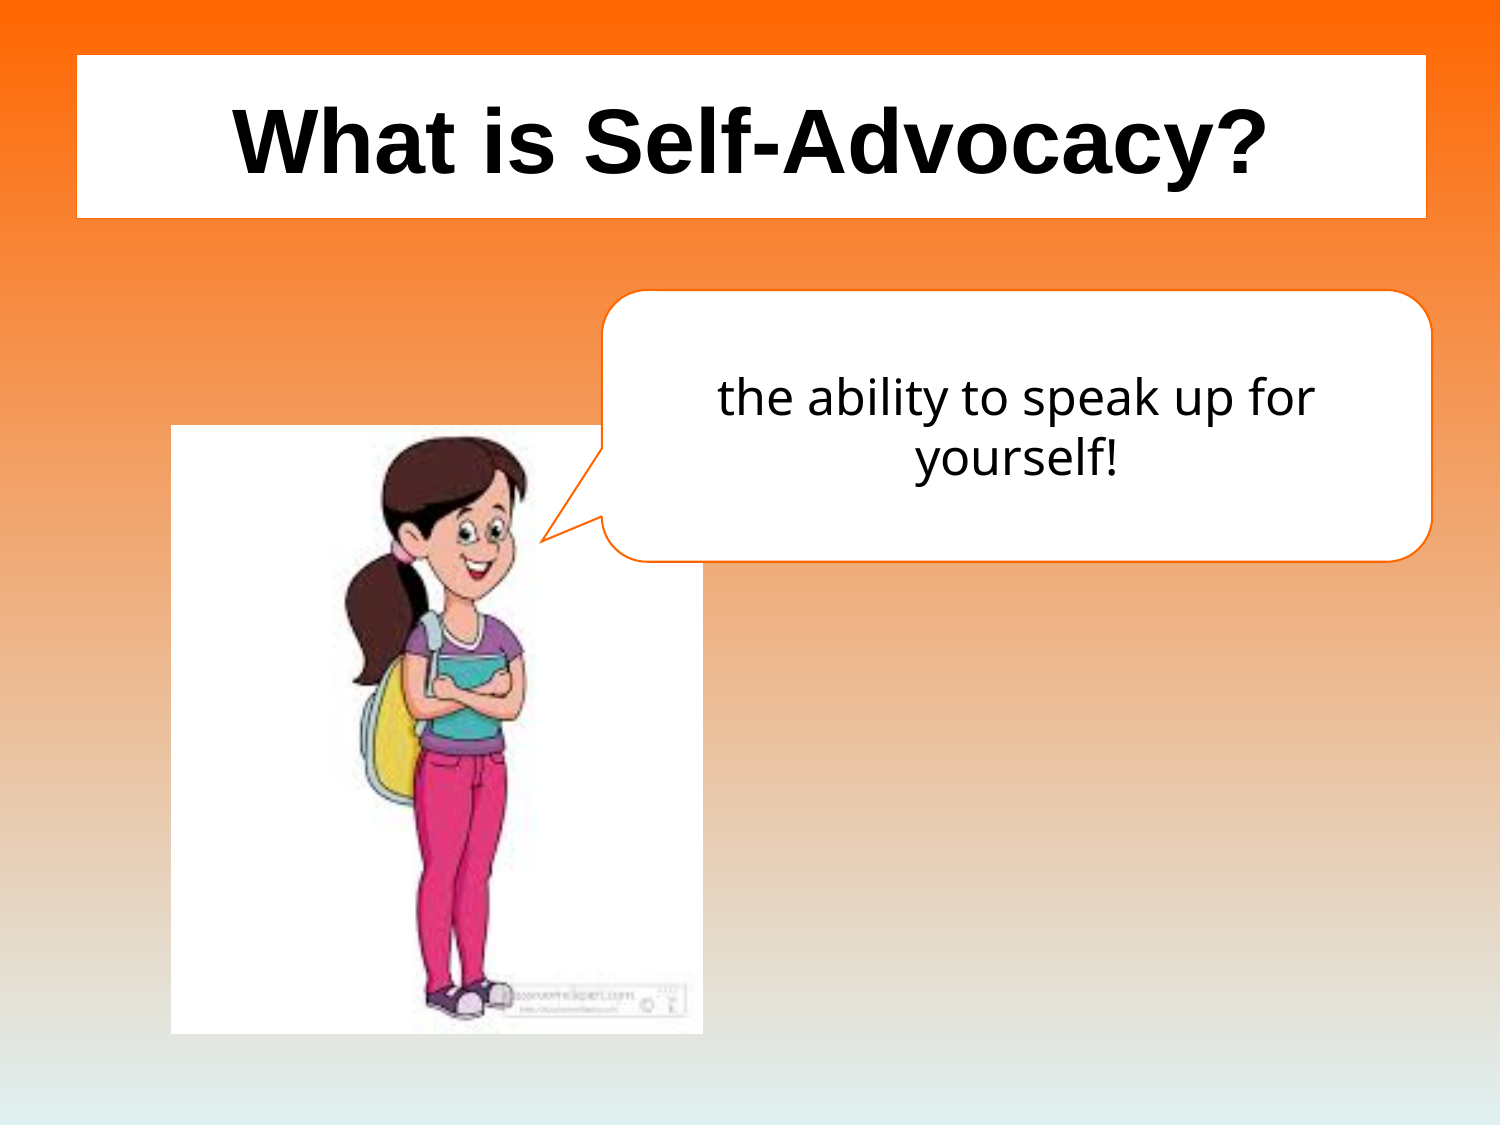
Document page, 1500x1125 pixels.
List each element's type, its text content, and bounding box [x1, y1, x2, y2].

text_box the ability to speak up for yourself! [600, 288, 1434, 563]
picture [171, 425, 703, 1034]
title What is Self-Advocacy? [76, 54, 1427, 219]
